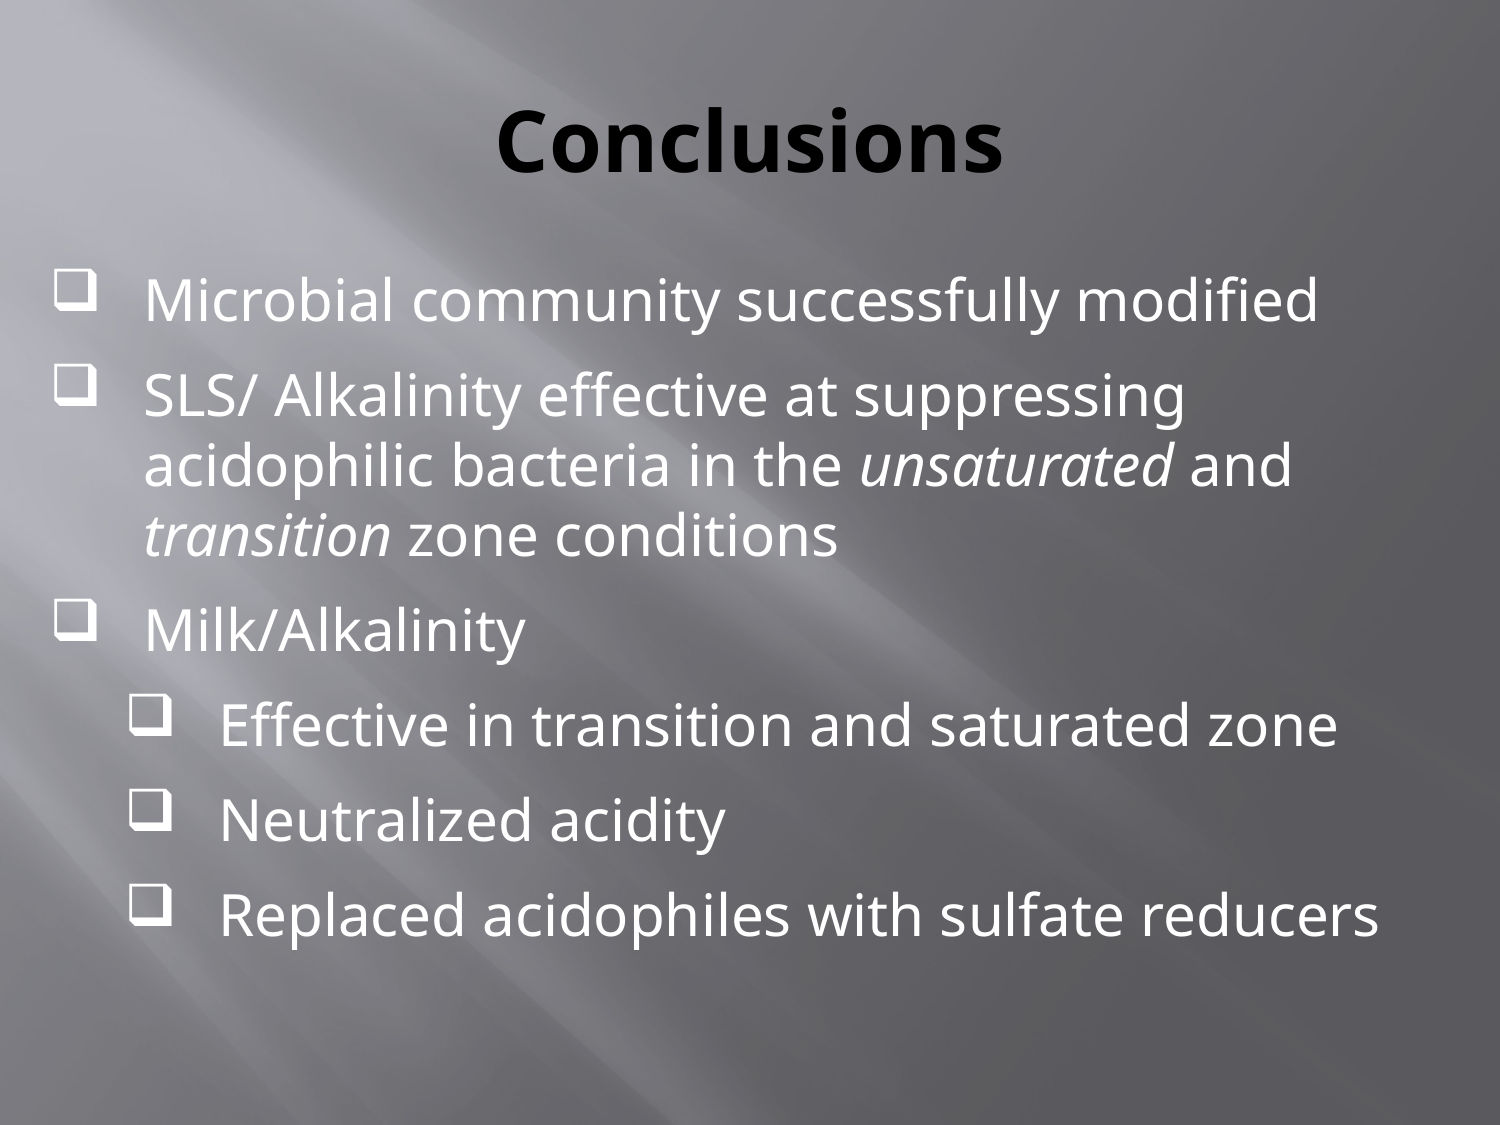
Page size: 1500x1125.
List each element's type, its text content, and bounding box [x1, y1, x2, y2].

text_box Microbial community successfully modified SLS/ Alkalinity effective at suppressing acidophilic bacteria in the unsaturated and transition zone conditions Milk/Alkalinity Effective in transition and saturated zone Neutralized acidity Replaced acidophiles with sulfate reducers [34, 255, 1466, 956]
title Conclusions [75, 45, 1425, 233]
